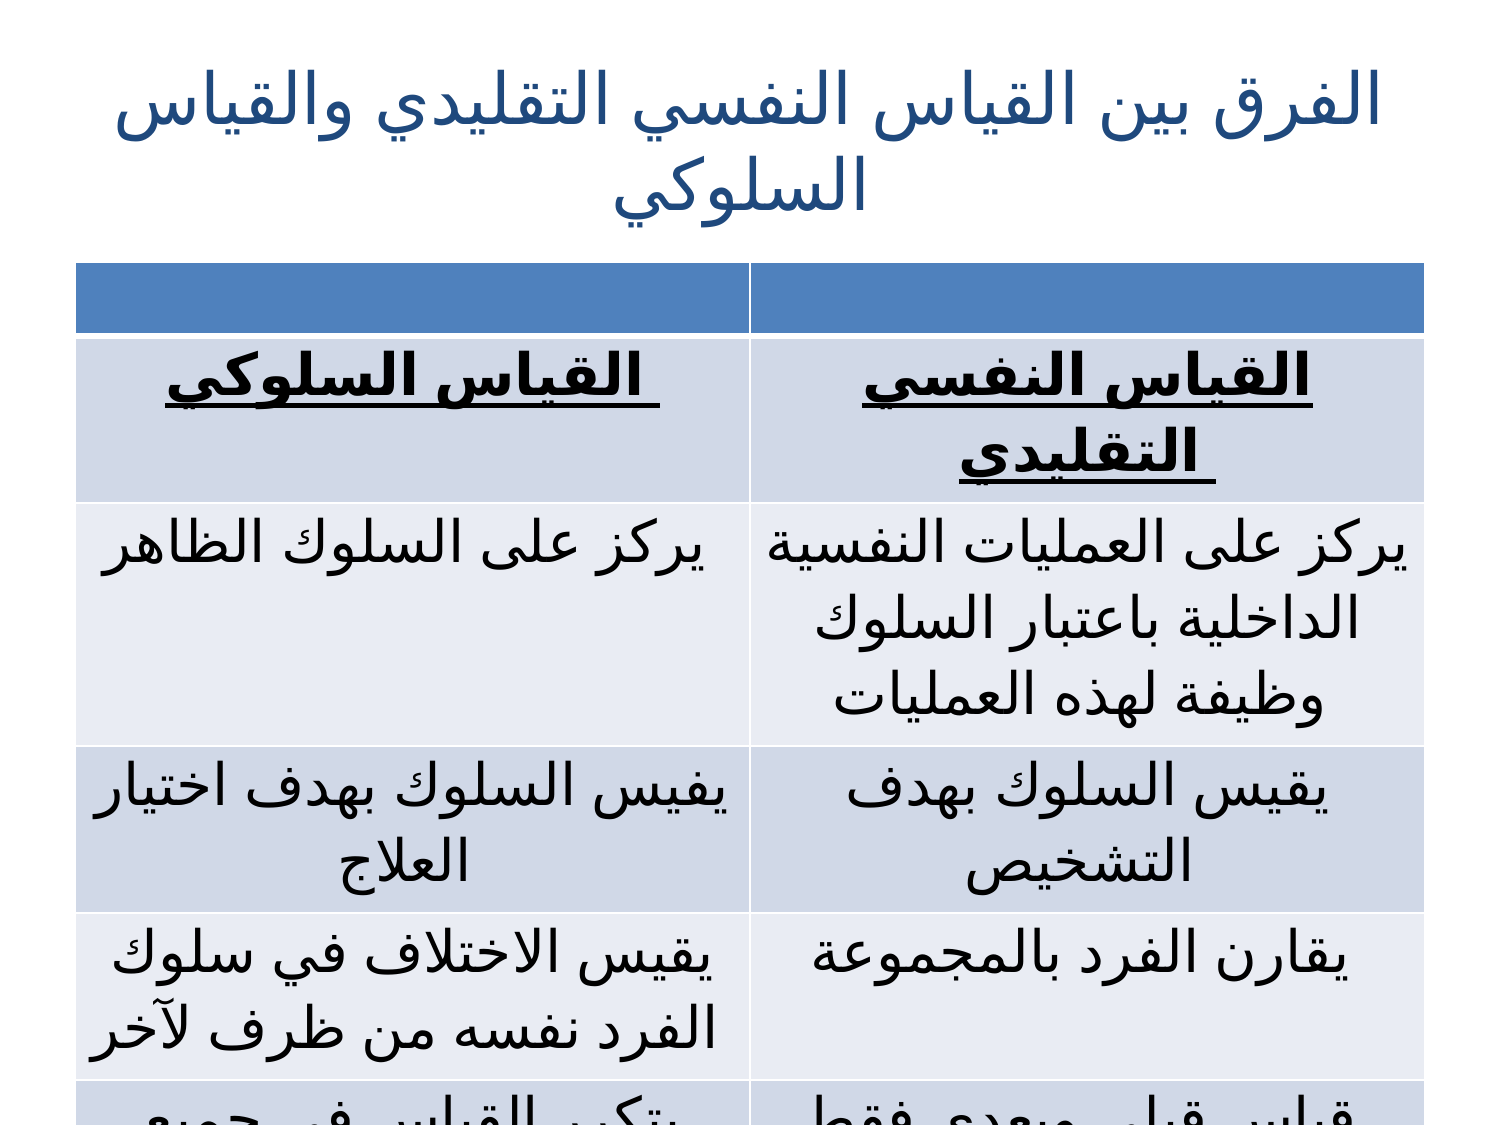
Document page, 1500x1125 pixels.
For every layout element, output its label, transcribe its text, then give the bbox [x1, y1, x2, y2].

table_cell يركز على السلوك الظاهر [76, 504, 749, 745]
table_cell القياس النفسي التقليدي [751, 339, 1424, 502]
table_cell يتكرر القياس في جميع مراحل تعديل السلوك [76, 1081, 749, 1125]
table_cell يقيس السلوك بهدف التشخيص [751, 747, 1424, 912]
table_cell يركز على العمليات النفسية الداخلية باعتبار السلوك وظيفة لهذه العمليات [751, 504, 1424, 745]
table_cell يقيس الاختلاف في سلوك الفرد نفسه من ظرف لآخر [76, 914, 749, 1079]
table_header [76, 263, 749, 333]
table_cell قياس قبلي وبعدي فقط [751, 1081, 1424, 1125]
table_cell يفيس السلوك بهدف اختيار العلاج [76, 747, 749, 912]
title الفرق بين القياس النفسي التقليدي والقياس السلوكي [75, 45, 1425, 233]
table_cell يقارن الفرد بالمجموعة [751, 914, 1424, 1079]
table_cell القياس السلوكي [76, 339, 749, 502]
table_header [751, 263, 1424, 333]
